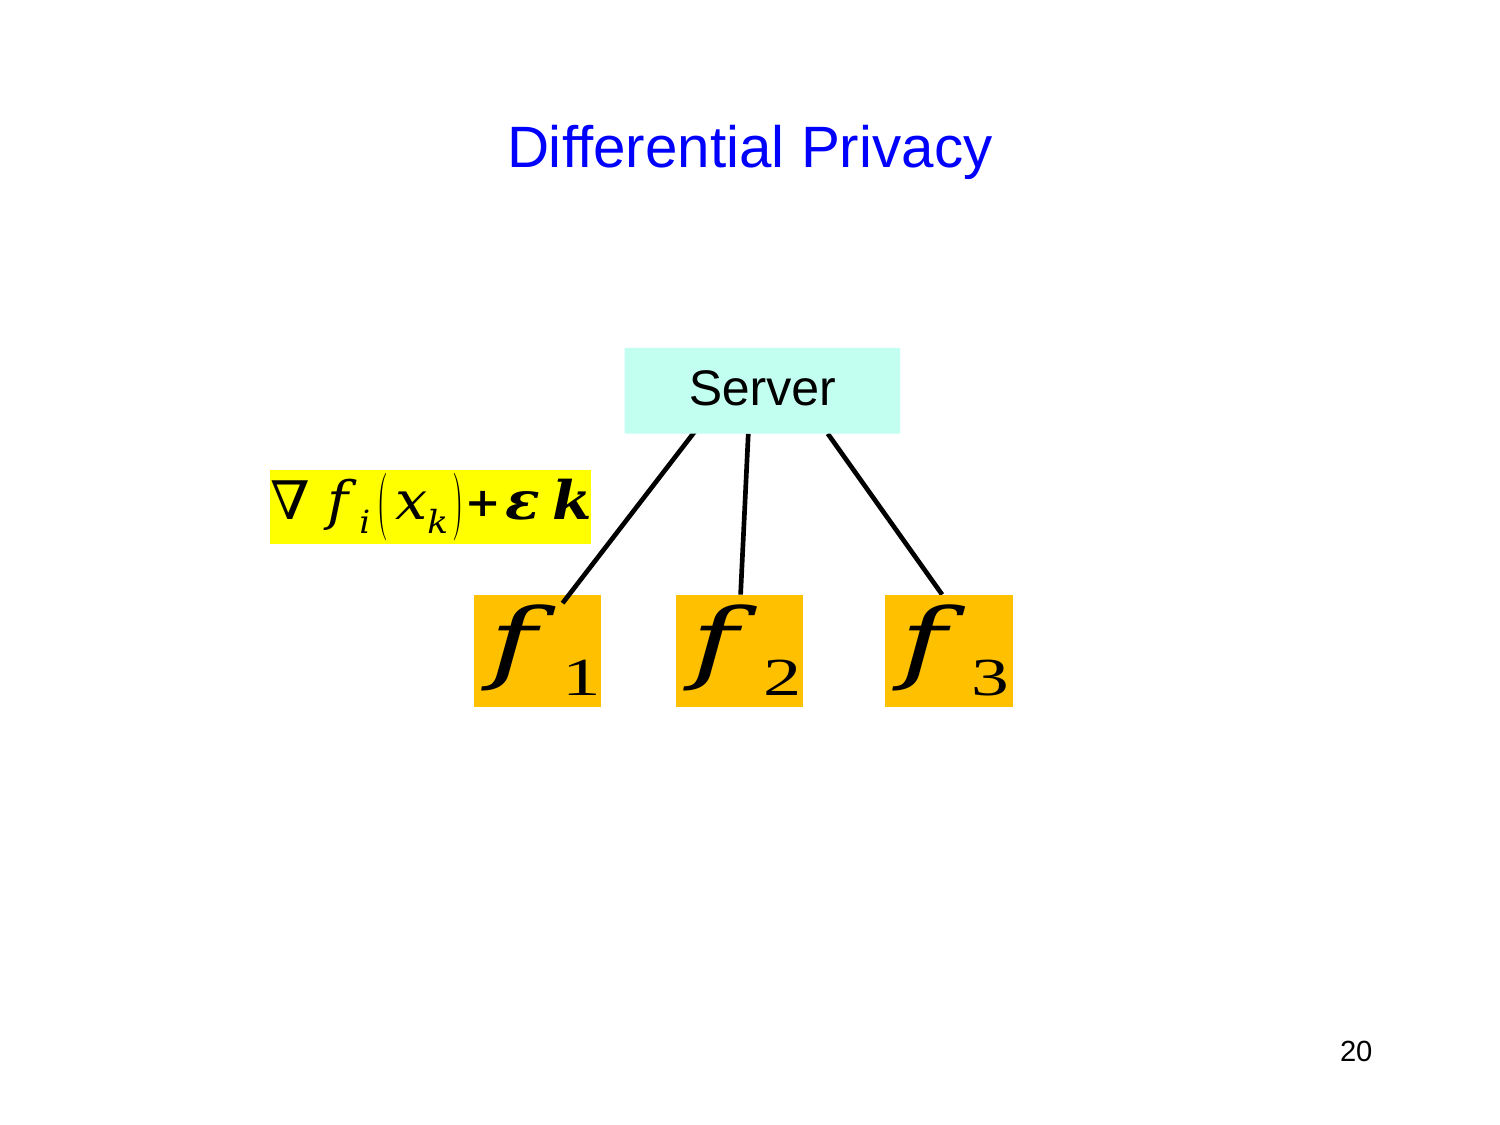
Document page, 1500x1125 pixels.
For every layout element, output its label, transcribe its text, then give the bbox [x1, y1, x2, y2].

title Differential Privacy [112, 49, 1388, 238]
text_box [473, 347, 1013, 707]
slide_number 20 [1074, 1024, 1388, 1101]
